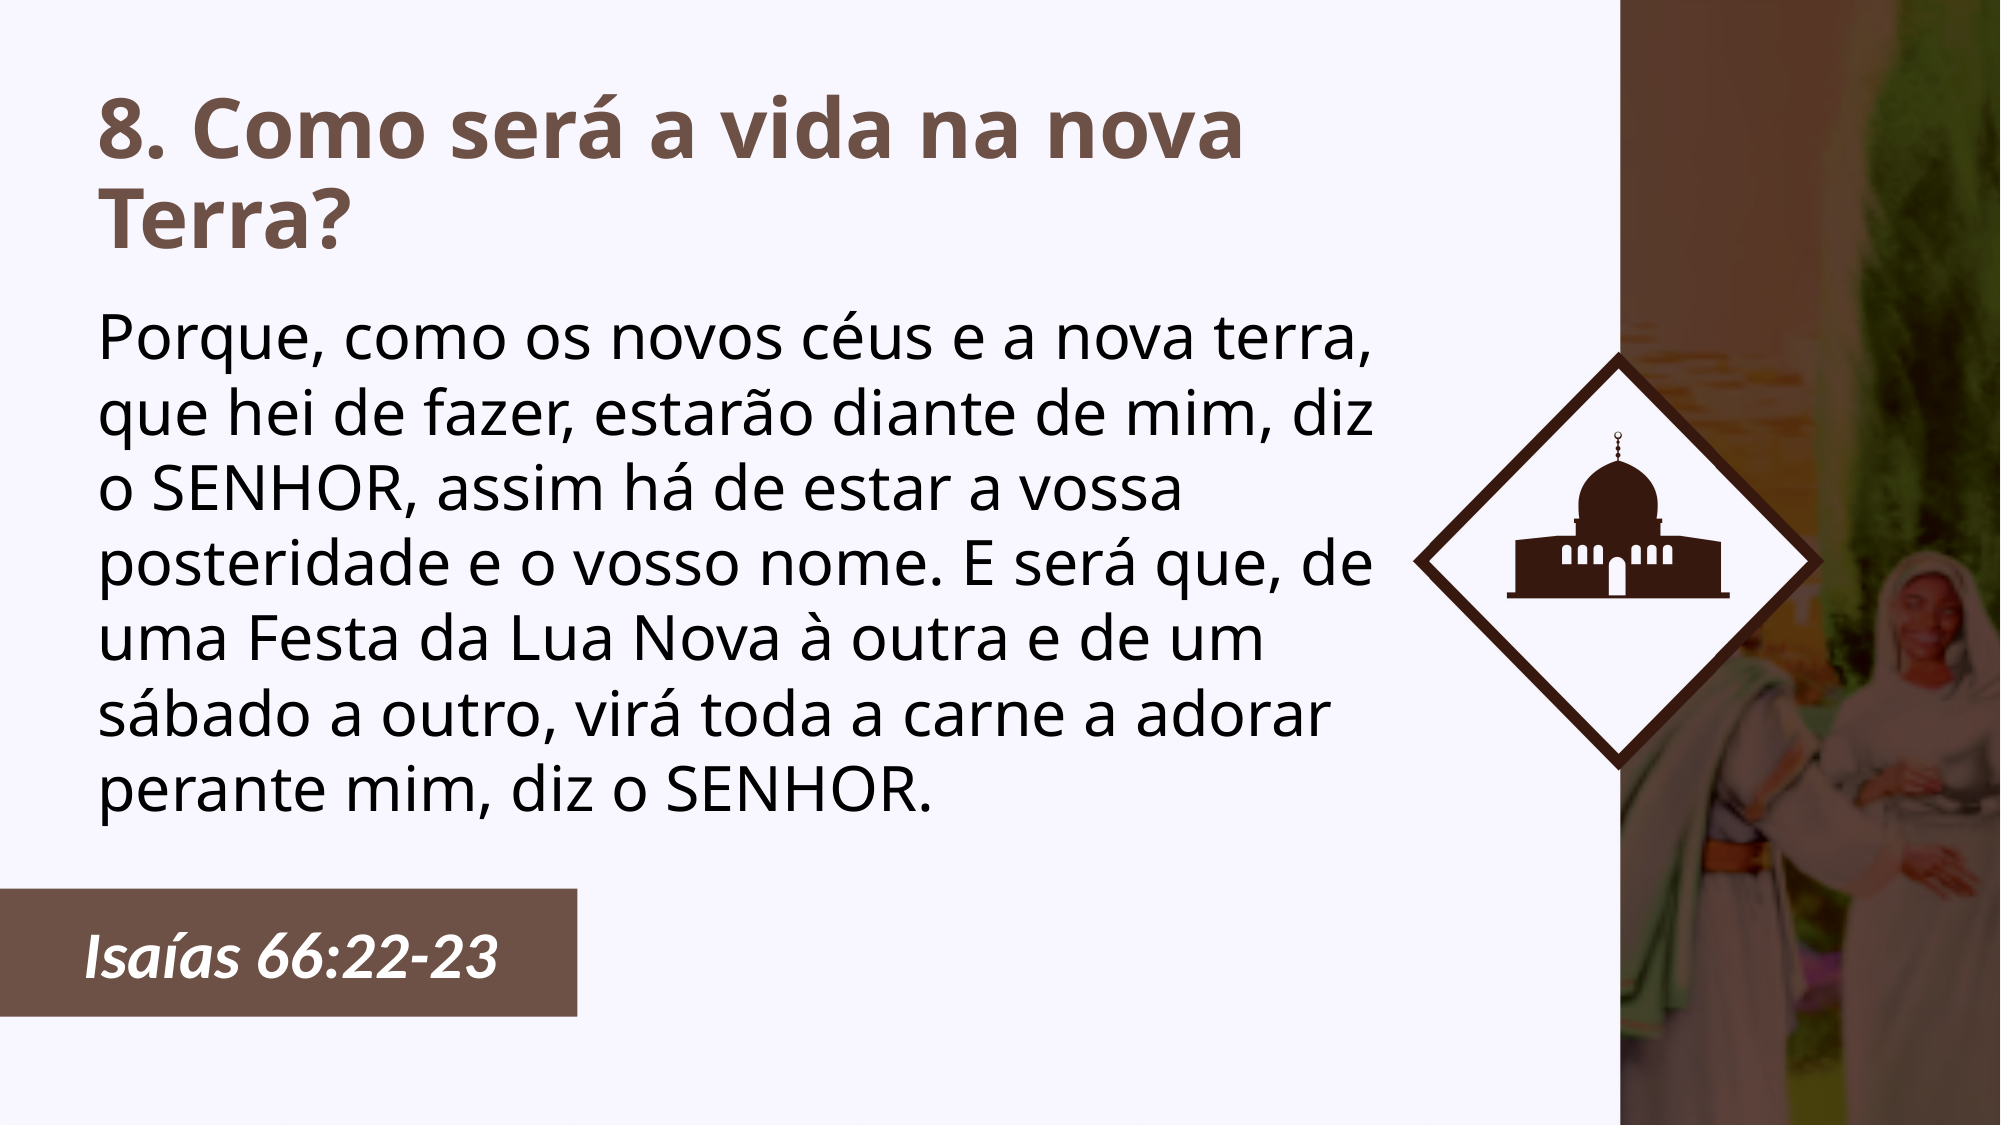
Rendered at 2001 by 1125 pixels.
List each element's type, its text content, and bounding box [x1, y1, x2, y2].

text_box Isaías 66:22-23 [68, 904, 642, 1000]
list Porque, como os novos céus e a nova terra, que hei de fazer, estarão diante de mim, diz o SENHOR, assim há de estar a vossa posteridade e o vosso nome. E será que, de uma Festa da Lua Nova à outra e de um sábado a outro, virá toda a carne a adorar perante mim, diz o SENHOR. [82, 284, 1403, 837]
picture [0, 0, 2001, 1125]
text_box [0, 888, 578, 1018]
title 8. Como será a vida na nova Terra? [82, 67, 1292, 284]
